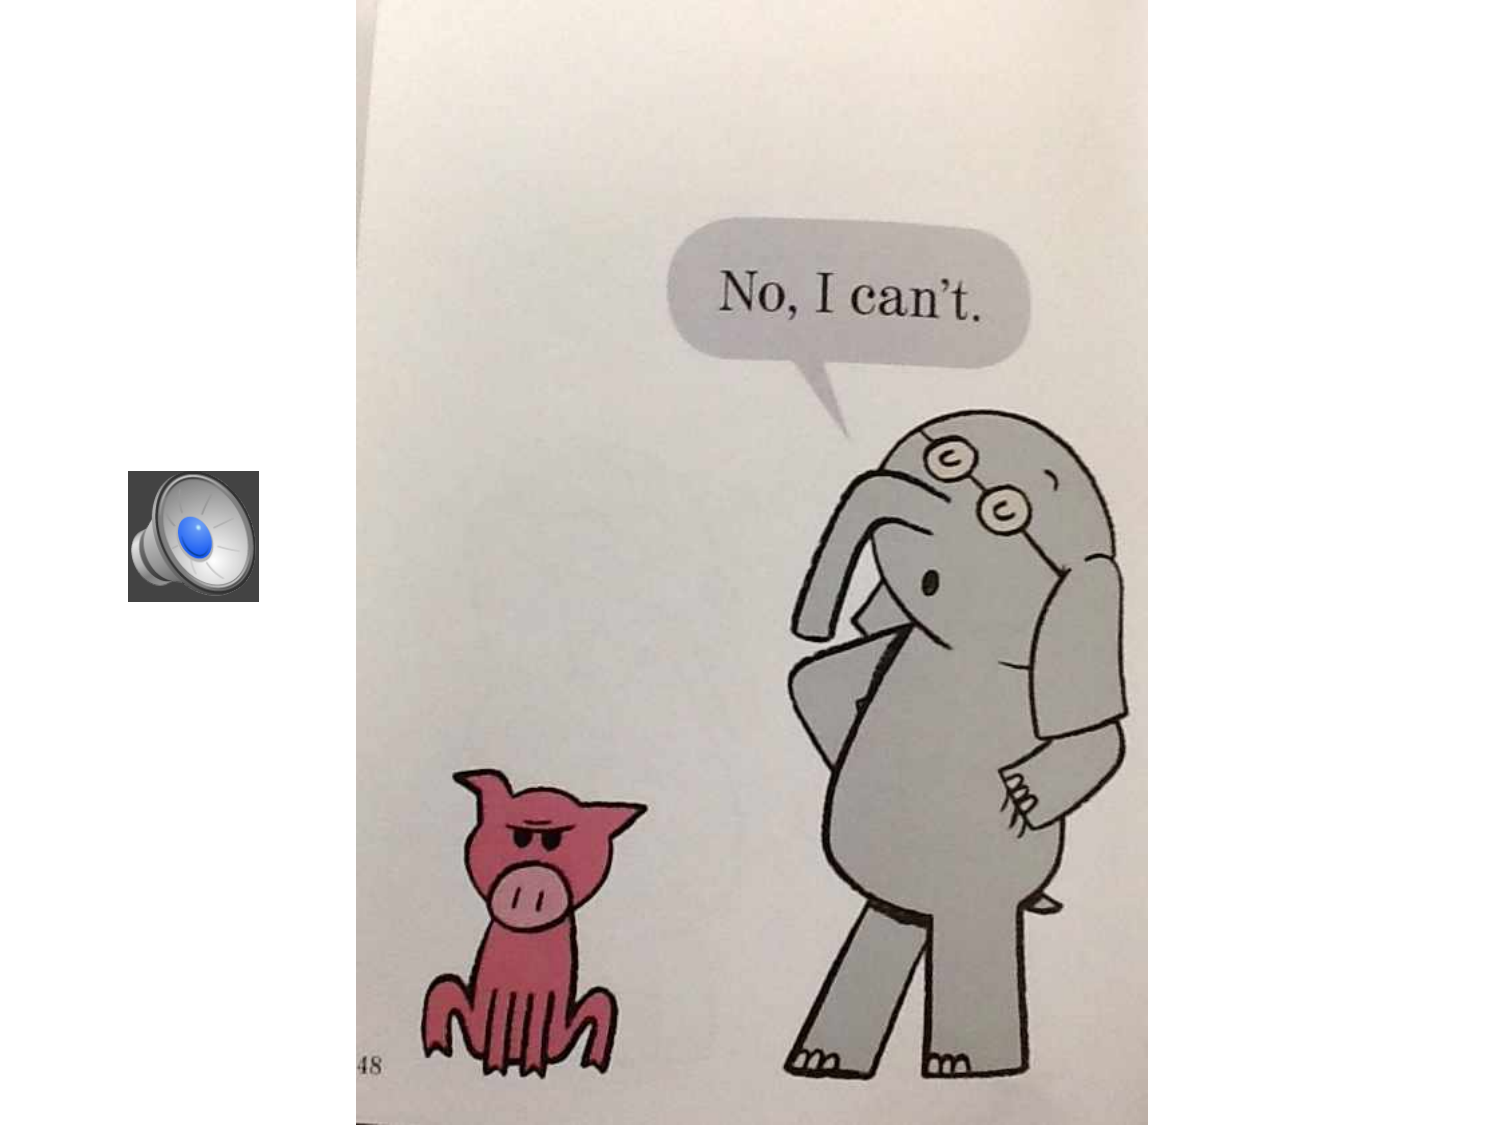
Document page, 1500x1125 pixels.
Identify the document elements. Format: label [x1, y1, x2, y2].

picture [126, 469, 261, 604]
picture [356, 0, 1149, 1125]
